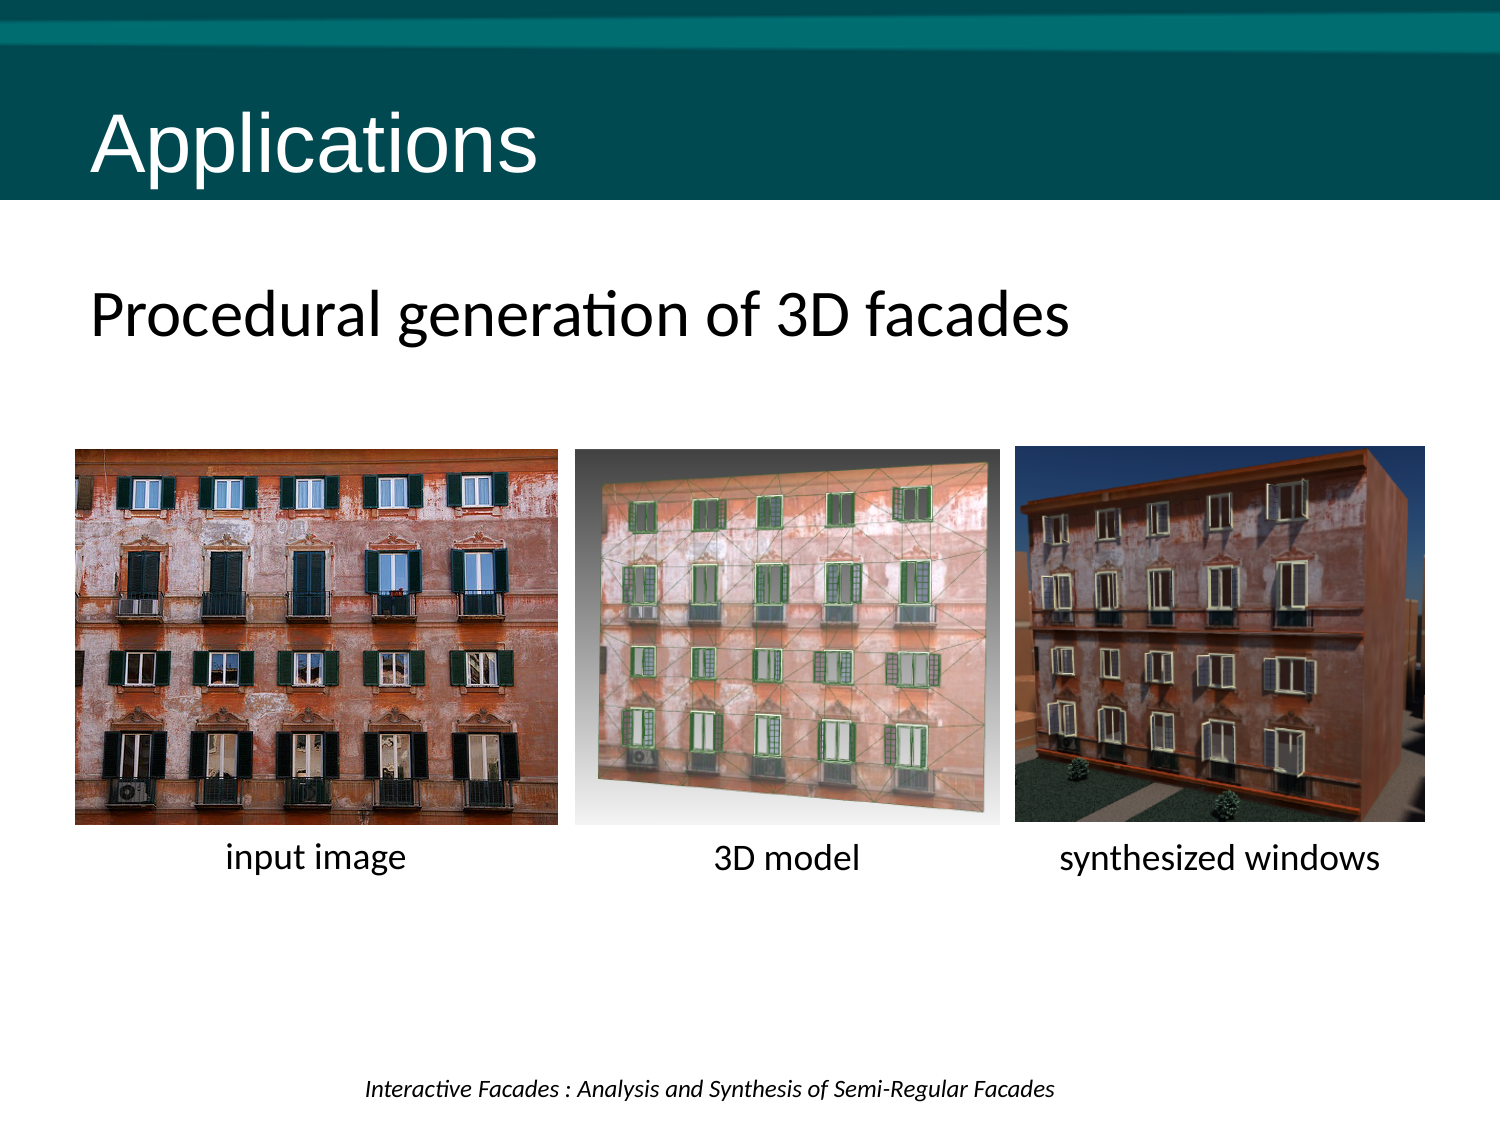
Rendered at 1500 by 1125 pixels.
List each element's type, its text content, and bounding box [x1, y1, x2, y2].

title Applications [75, 45, 1425, 233]
picture [74, 449, 558, 826]
footer Interactive Facades : Analysis and Synthesis of Semi-Regular Facades [350, 1065, 1088, 1125]
list Procedural generation of 3D facades [75, 262, 1425, 1005]
text_box synthesized windows [1044, 829, 1396, 885]
picture [574, 449, 1000, 826]
text_box input image [210, 834, 422, 885]
picture [0, 0, 1500, 200]
picture [1014, 446, 1426, 822]
text_box 3D model [698, 834, 876, 885]
